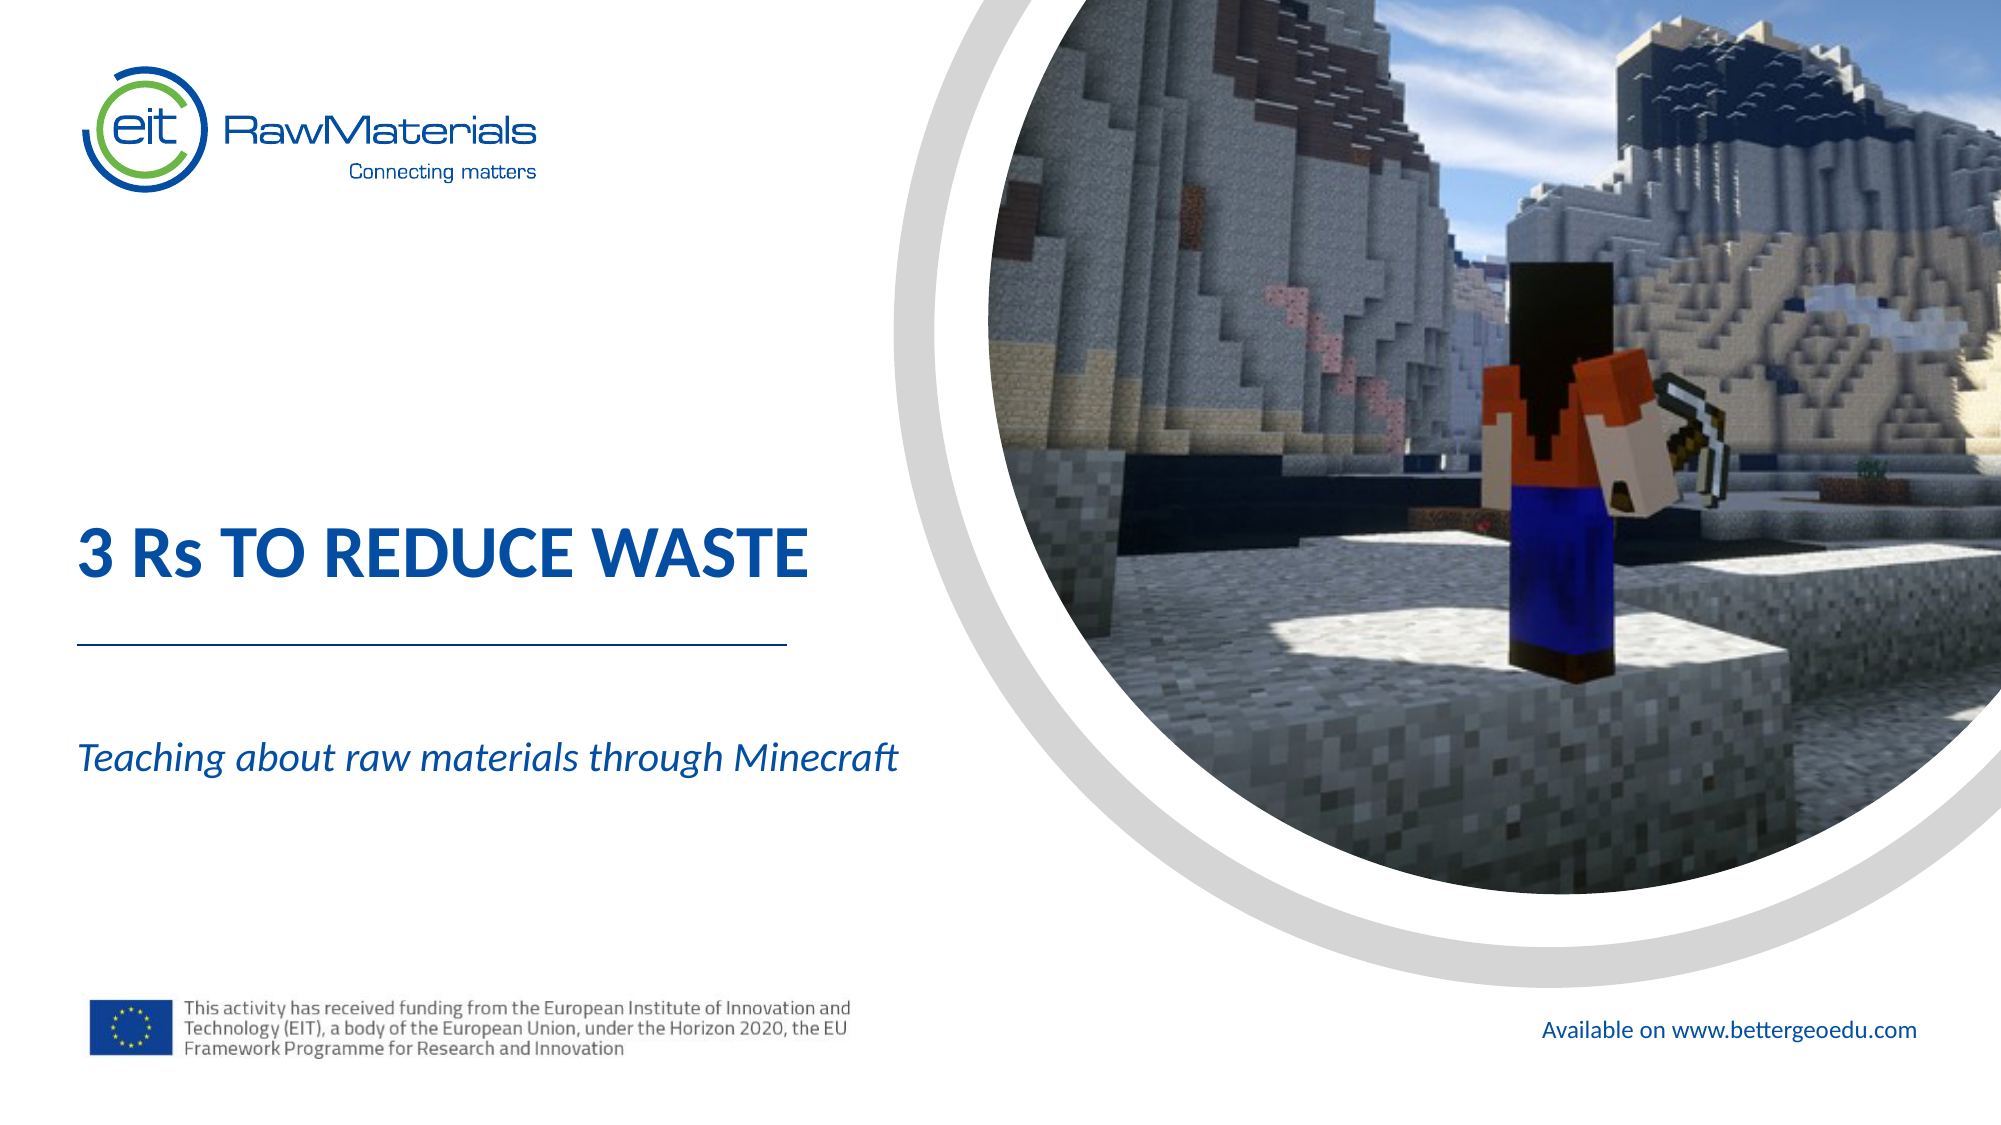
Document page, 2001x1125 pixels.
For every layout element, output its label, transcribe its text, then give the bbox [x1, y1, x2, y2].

text_box Teaching about raw materials through Minecraft [76, 704, 982, 787]
picture [82, 993, 859, 1063]
picture [987, 0, 2001, 895]
list Available on www.bettergeoedu.com [1448, 1005, 1919, 1071]
title 3 Rs TO REDUCE WASTE [76, 481, 870, 600]
